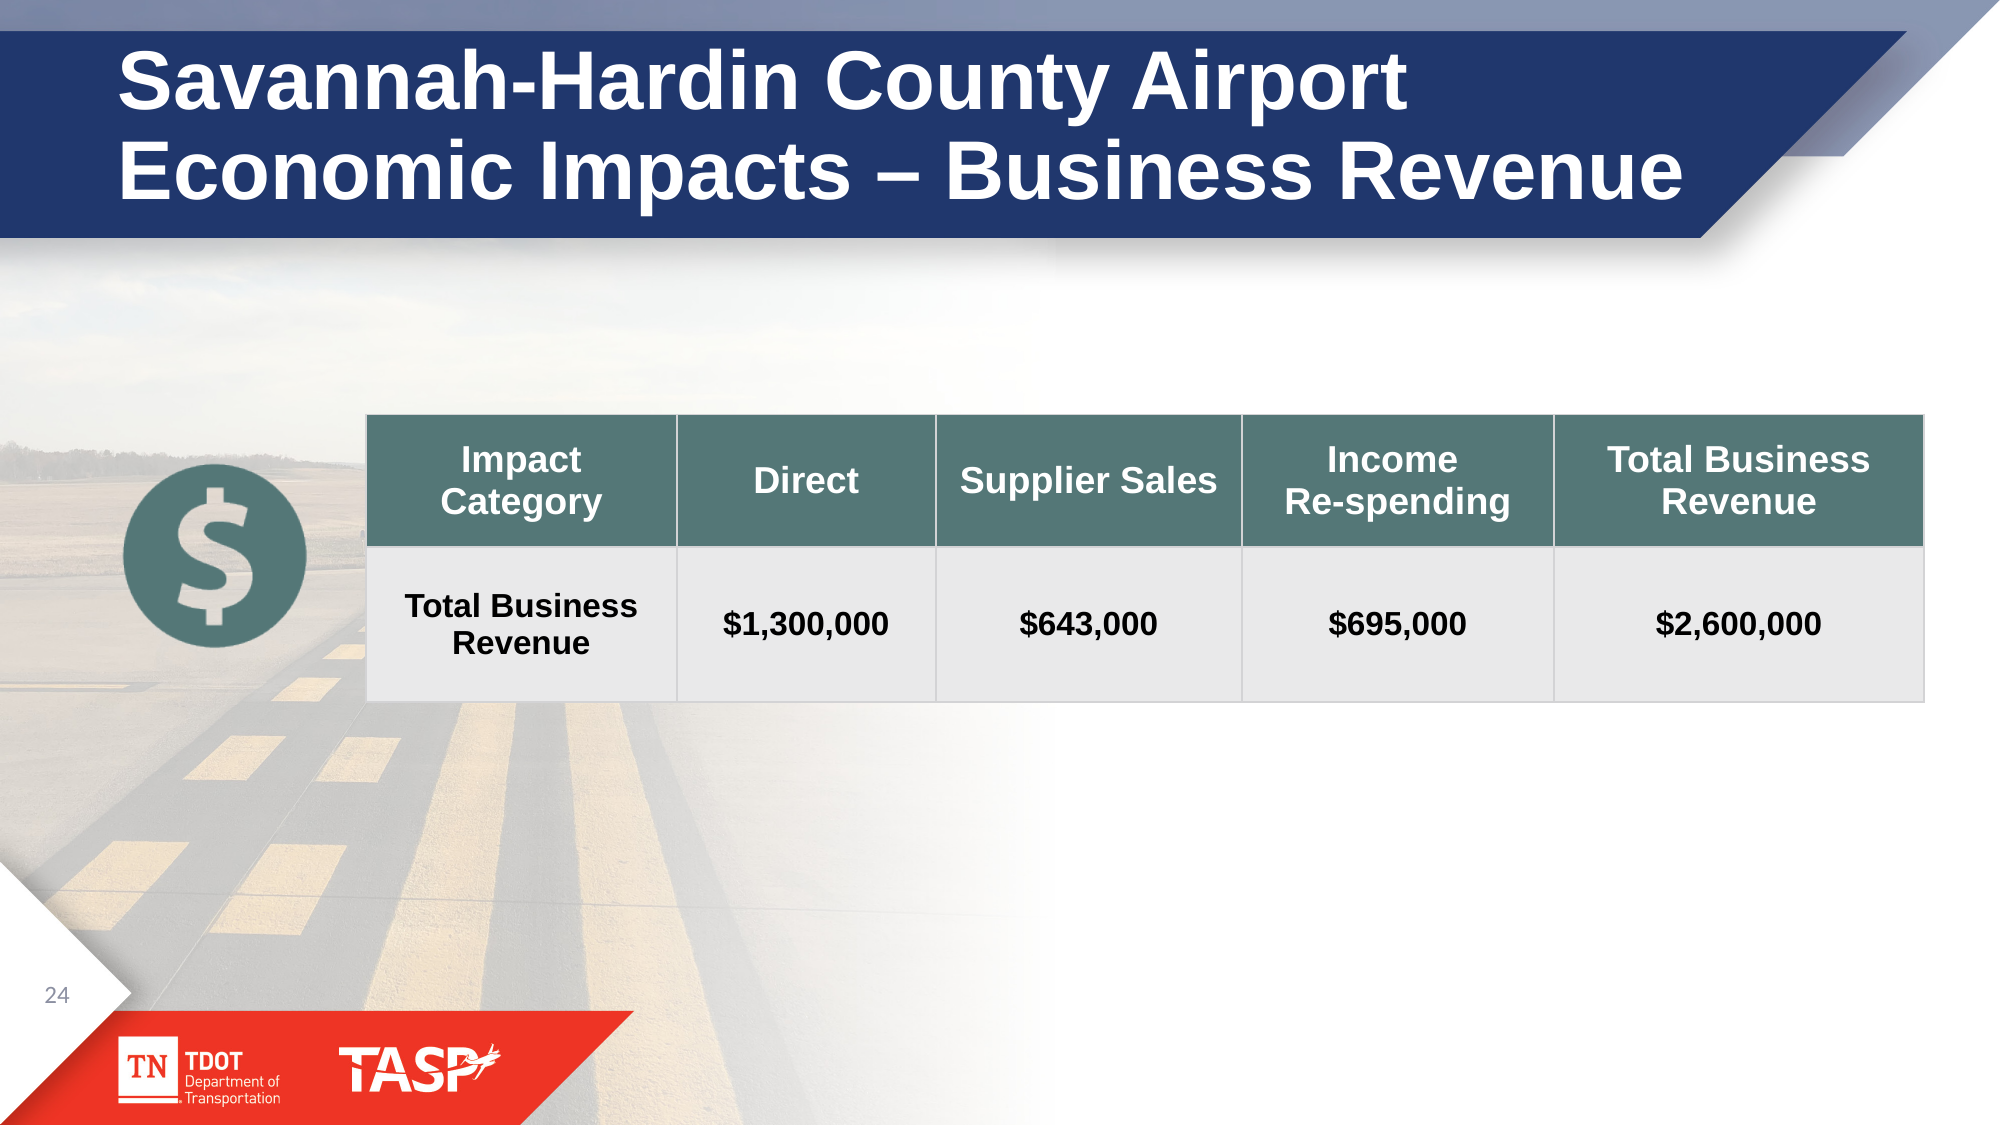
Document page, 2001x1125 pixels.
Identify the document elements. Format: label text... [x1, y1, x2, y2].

table_cell $1,300,000 [678, 548, 935, 701]
table_header Income Re-spending [1243, 415, 1553, 546]
title Savannah-Hardin County Airport Economic Impacts – Business Revenue [102, 32, 2000, 223]
table_cell $695,000 [1243, 548, 1553, 701]
table_cell $643,000 [937, 548, 1241, 701]
table_header Total Business Revenue [1555, 415, 1923, 546]
table_cell $2,600,000 [1555, 548, 1923, 701]
picture [0, 0, 2001, 1125]
slide_number 24 [0, 963, 85, 1024]
table_cell Total Business Revenue [367, 548, 676, 701]
table_header Direct [678, 415, 935, 546]
table_header Supplier Sales [937, 415, 1241, 546]
table_header Impact Category [367, 415, 676, 546]
